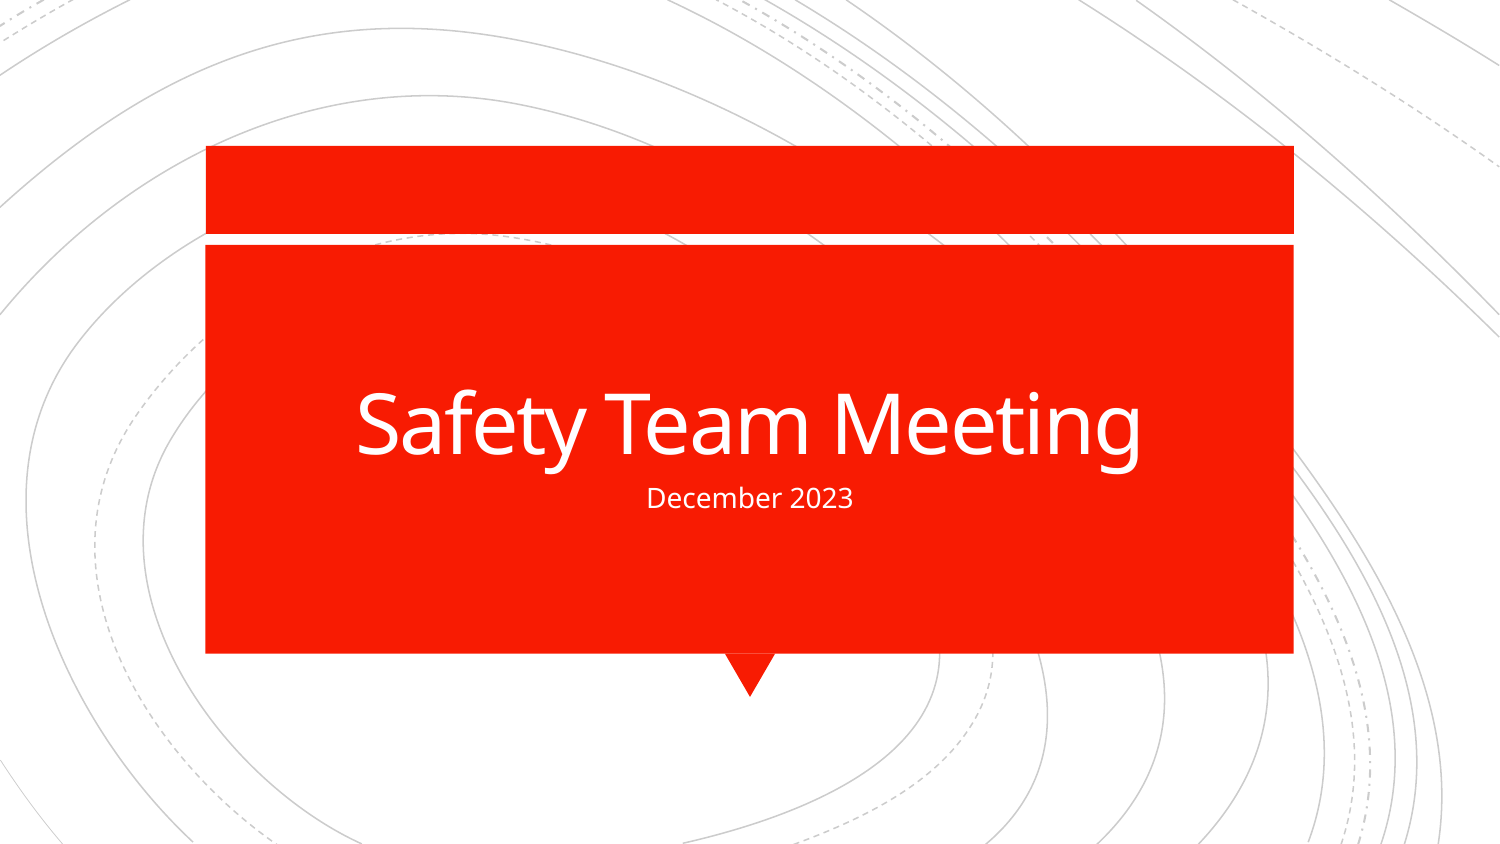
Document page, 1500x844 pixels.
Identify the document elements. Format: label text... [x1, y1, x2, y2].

subtitle December 2023 [216, 480, 1284, 644]
title Safety Team Meeting [216, 255, 1285, 471]
